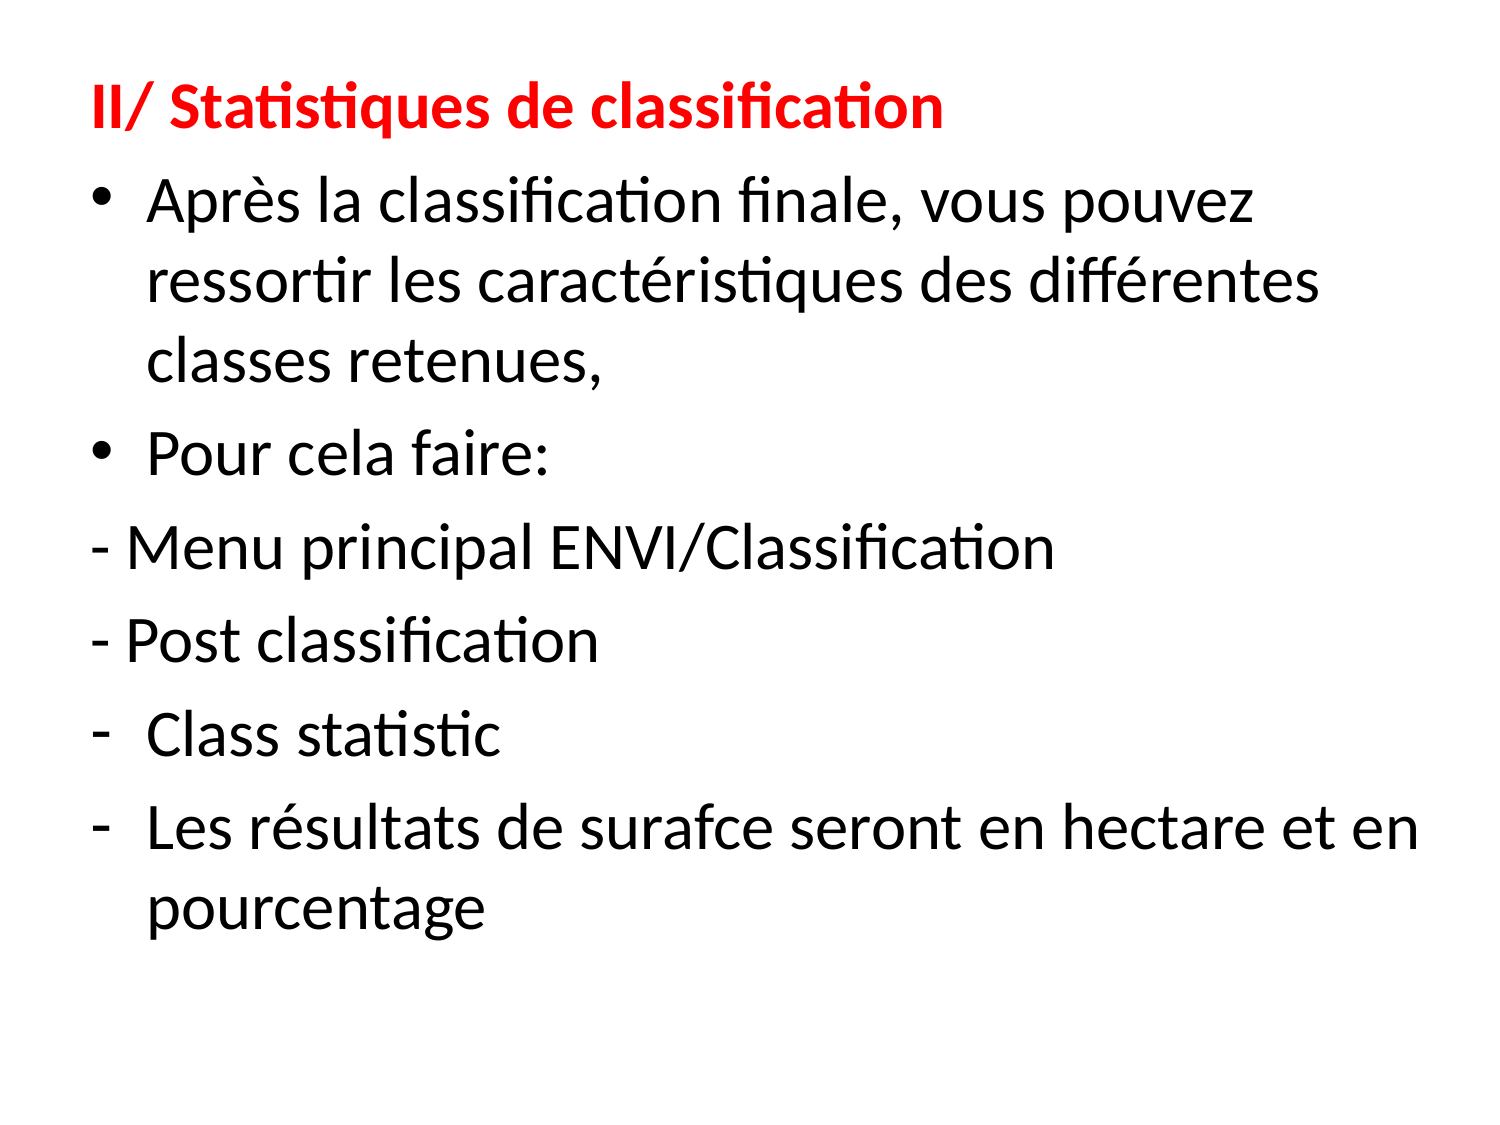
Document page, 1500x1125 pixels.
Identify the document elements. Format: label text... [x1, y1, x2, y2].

list II/ Statistiques de classification Après la classification finale, vous pouvez ressortir les caractéristiques des différentes classes retenues, Pour cela faire: - Menu principal ENVI/Classification - Post classification Class statistic Les résultats de surafce seront en hectare et en pourcentage [75, 54, 1447, 1047]
